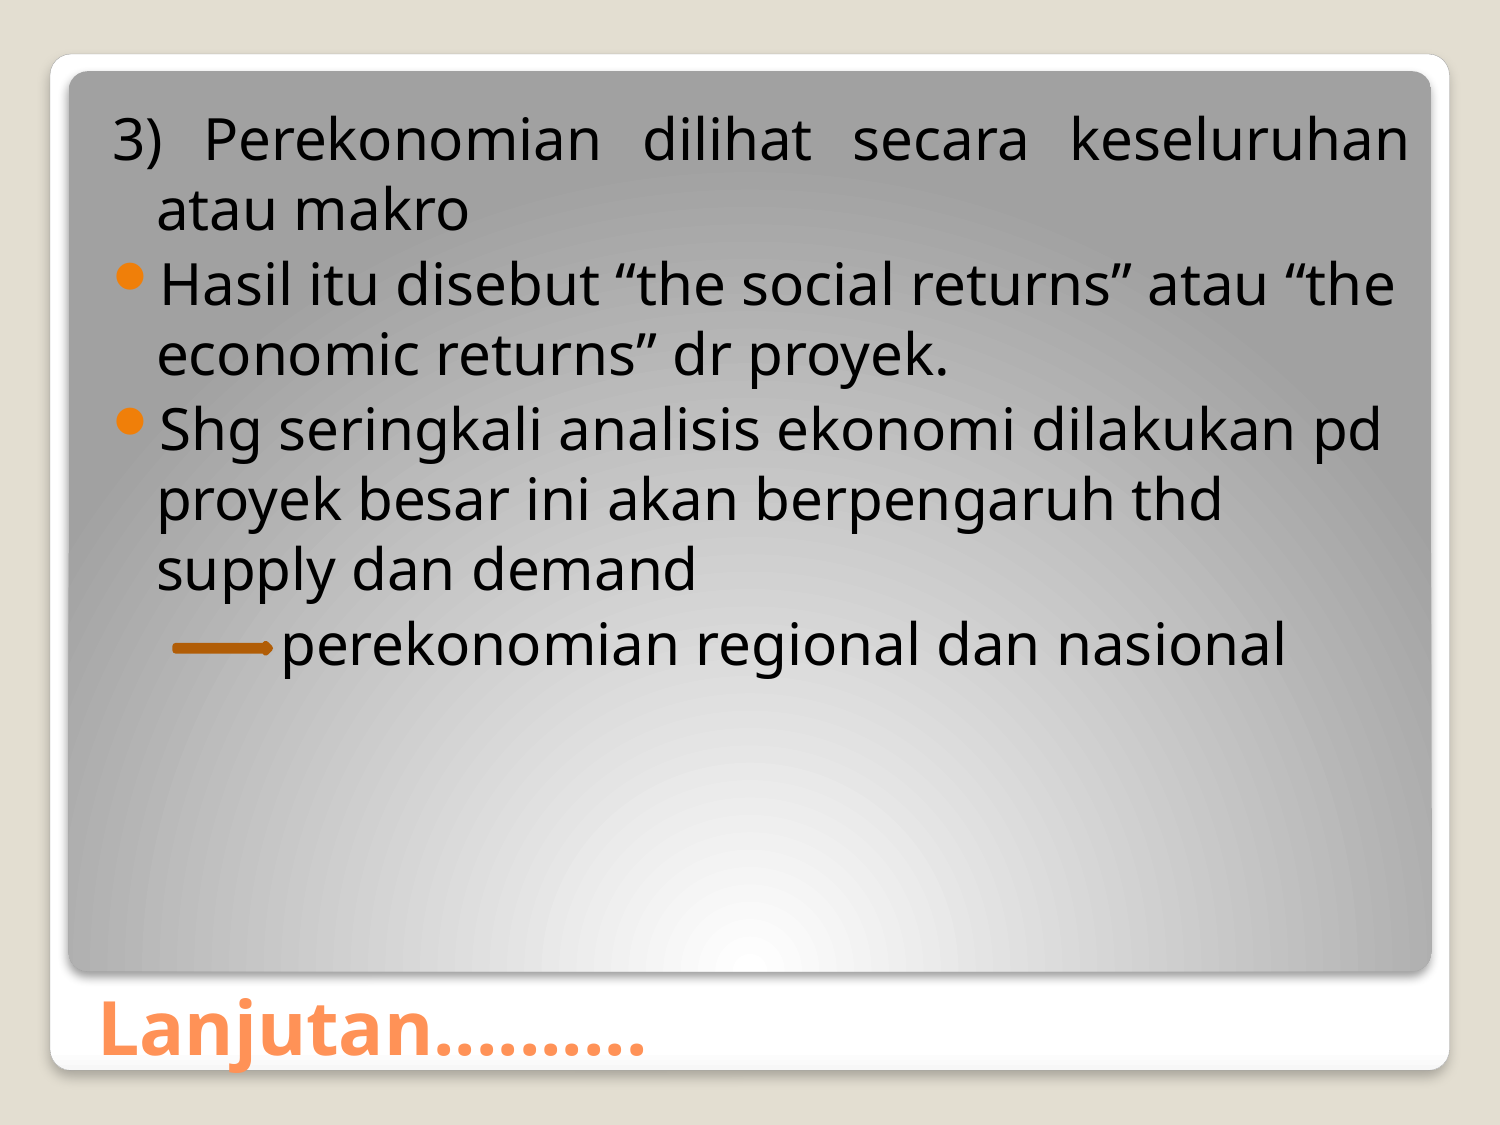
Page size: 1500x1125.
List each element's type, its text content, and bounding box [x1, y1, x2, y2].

text_box [172, 641, 274, 656]
title Lanjutan.......... [82, 973, 1425, 1079]
list 3) Perekonomian dilihat secara keseluruhan atau makro Hasil itu disebut “the social returns” atau “the economic returns” dr proyek. Shg seringkali analisis ekonomi dilakukan pd proyek besar ini akan berpengaruh thd supply dan demand perekonomian regional dan nasional [82, 86, 1425, 973]
